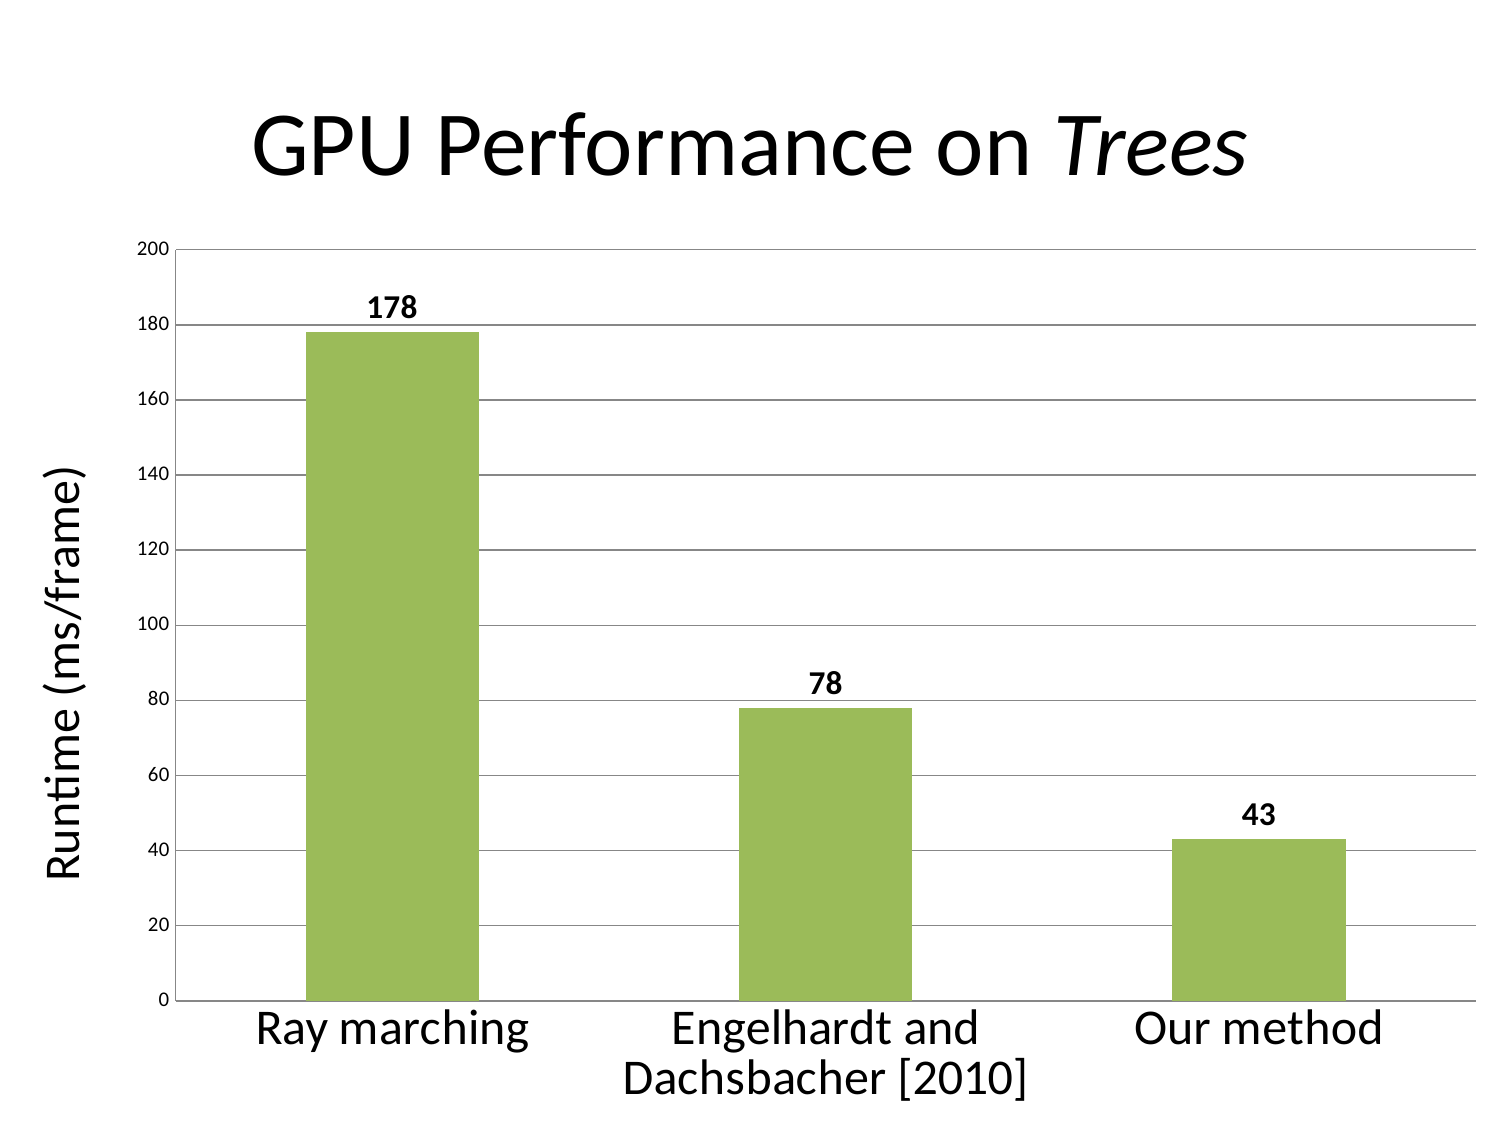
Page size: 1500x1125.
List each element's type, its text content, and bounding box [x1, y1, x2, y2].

chart [0, 221, 1500, 1125]
title GPU Performance on Trees [75, 45, 1425, 219]
